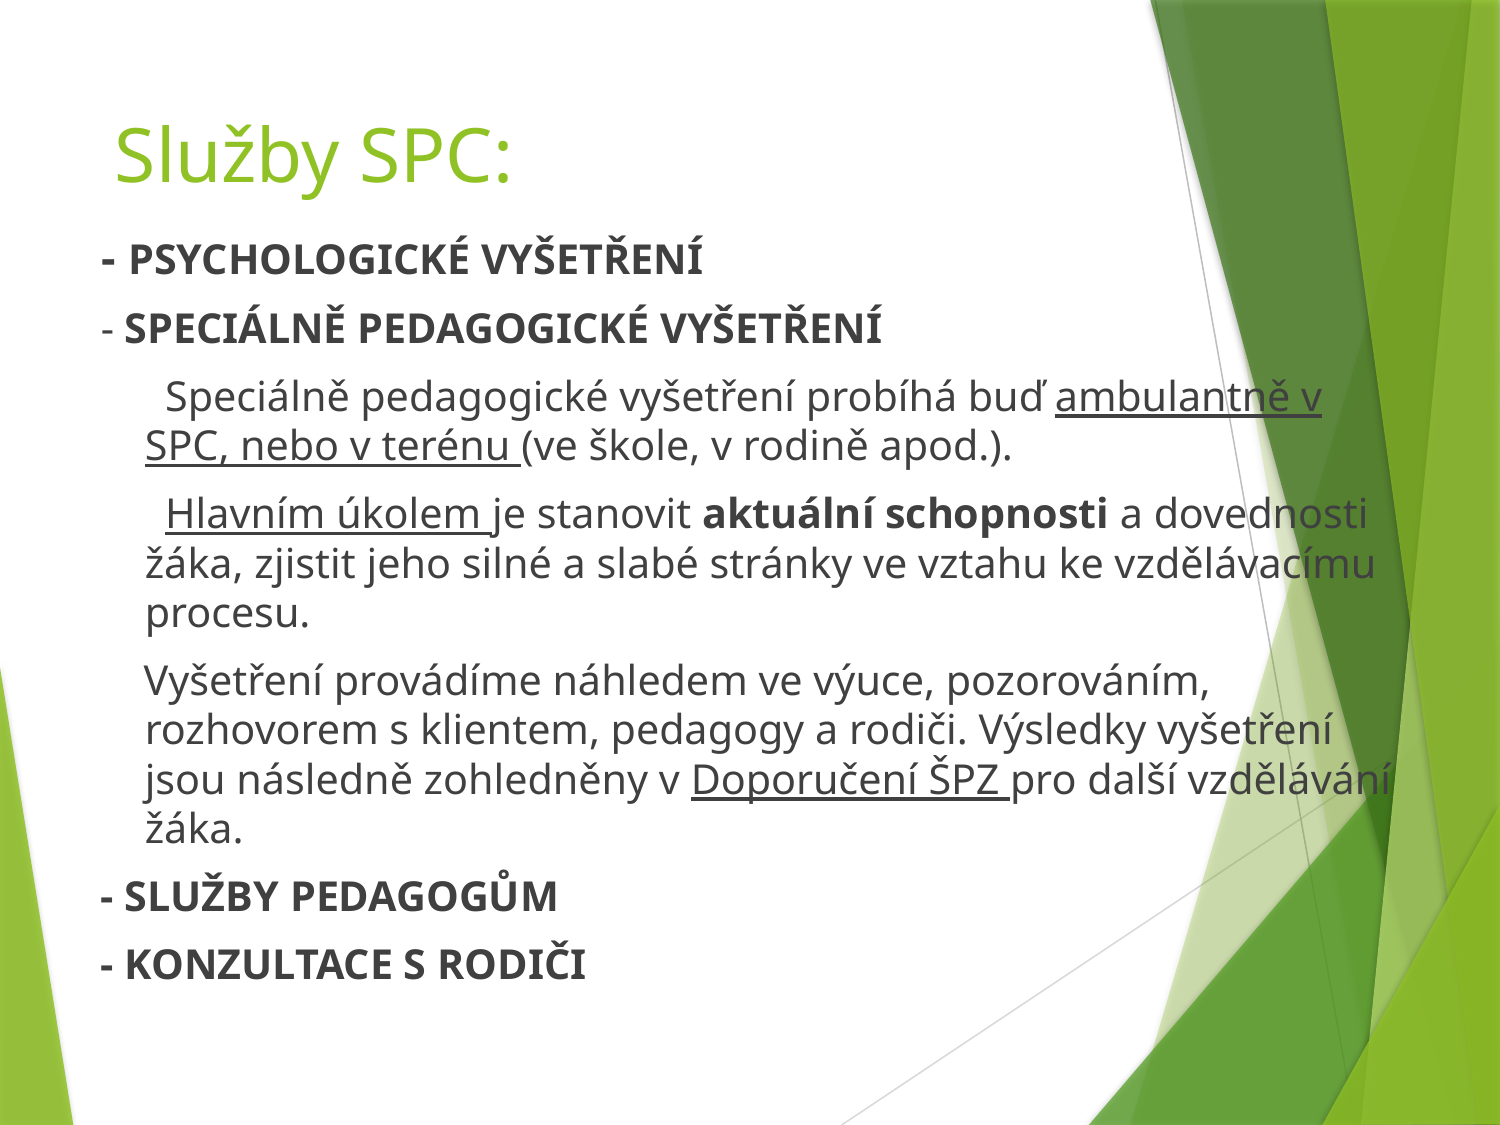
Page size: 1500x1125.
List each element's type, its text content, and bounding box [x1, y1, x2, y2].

title Služby SPC: [99, 99, 1142, 149]
list - PSYCHOLOGICKÉ VYŠETŘENÍ - SPECIÁLNĚ PEDAGOGICKÉ VYŠETŘENÍ Speciálně pedagogické vyšetření probíhá buď ambulantně v SPC, nebo v terénu (ve škole, v rodině apod.). Hlavním úkolem je stanovit aktuální schopnosti a dovednosti žáka, zjistit jeho silné a slabé stránky ve vztahu ke vzdělávacímu procesu. Vyšetření provádíme náhledem ve výuce, pozorováním, rozhovorem s klientem, pedagogy a rodiči. Výsledky vyšetření jsou následně zohledněny v Doporučení ŠPZ pro další vzdělávání žáka. - SLUŽBY PEDAGOGŮM - KONZULTACE S RODIČI [75, 149, 1425, 1005]
